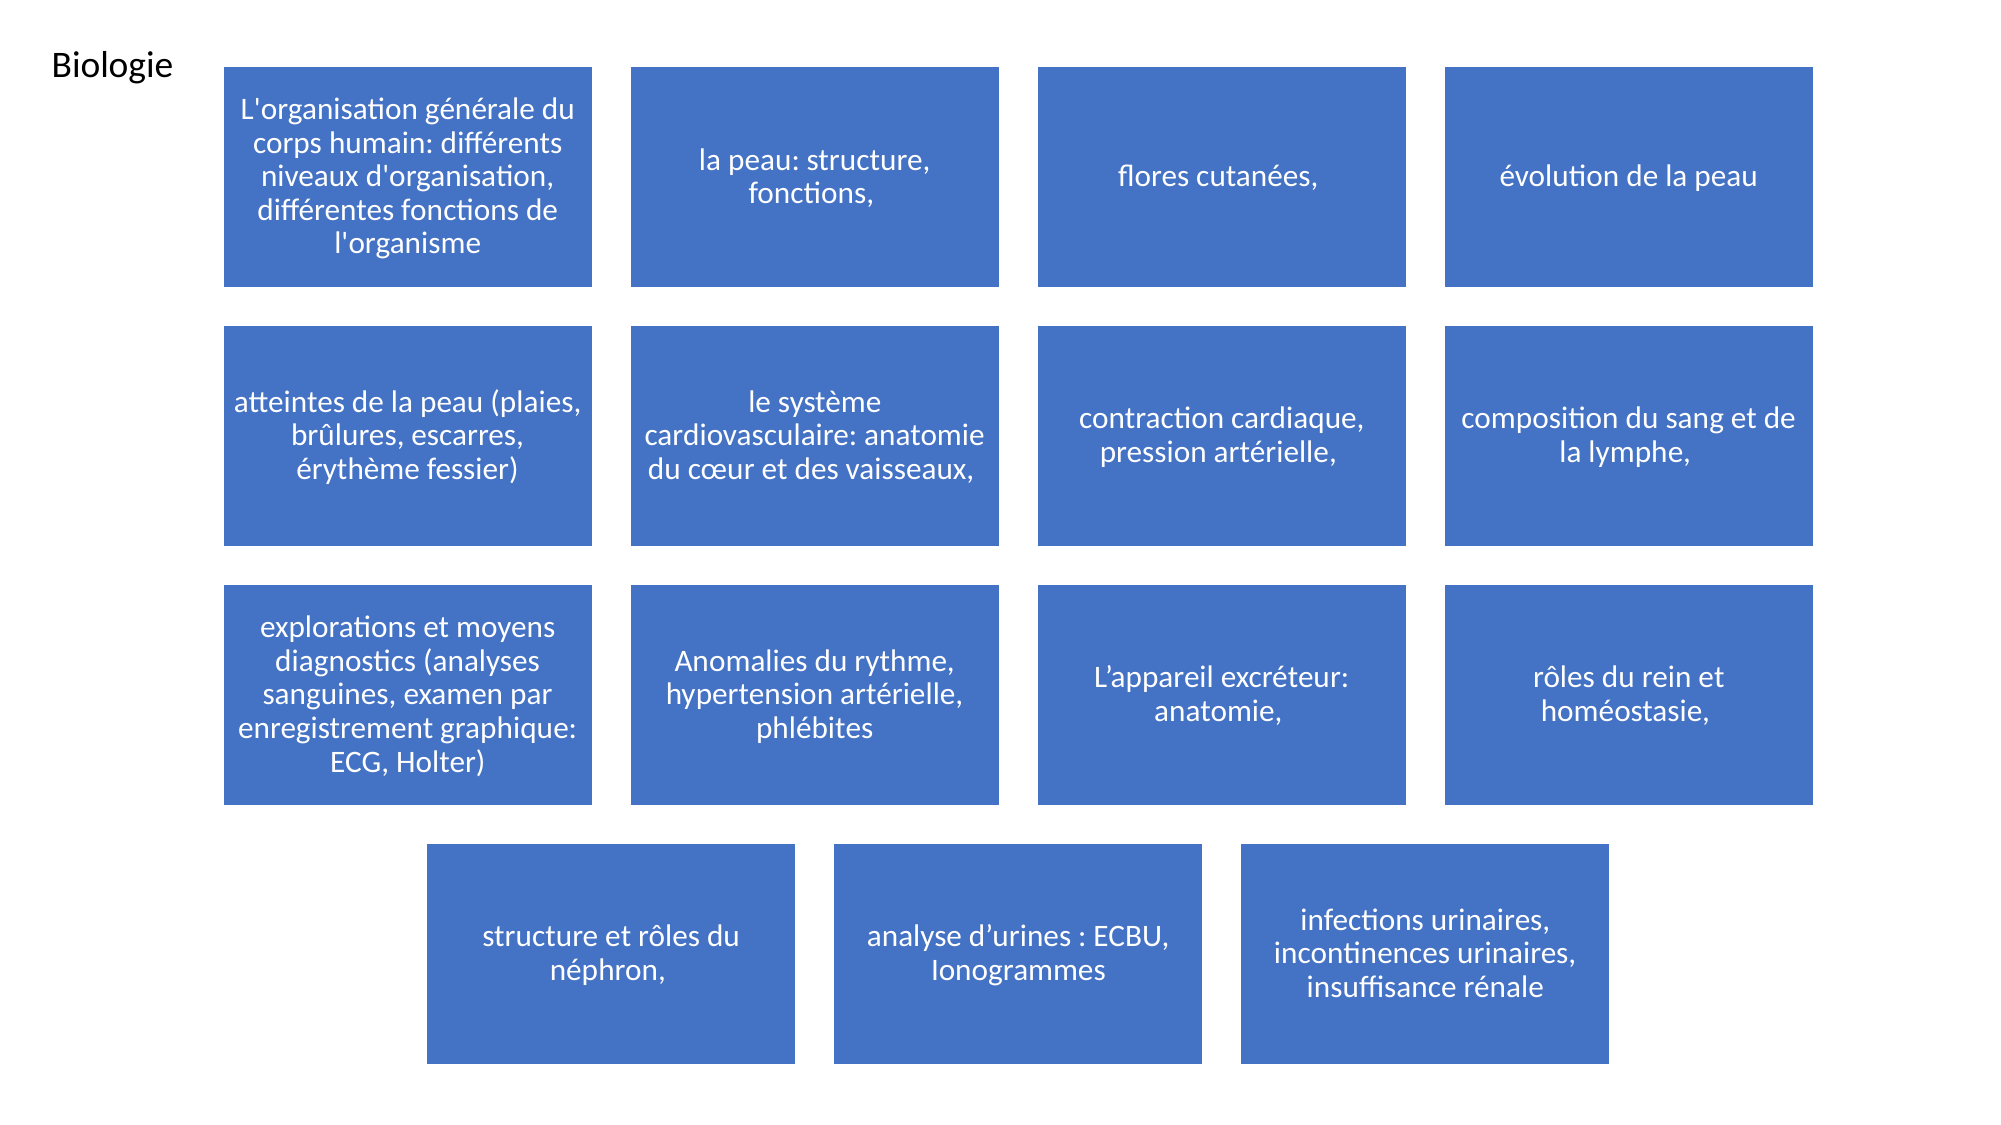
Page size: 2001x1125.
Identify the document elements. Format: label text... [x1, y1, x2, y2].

text_box Biologie [36, 32, 196, 93]
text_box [195, 65, 1842, 1066]
